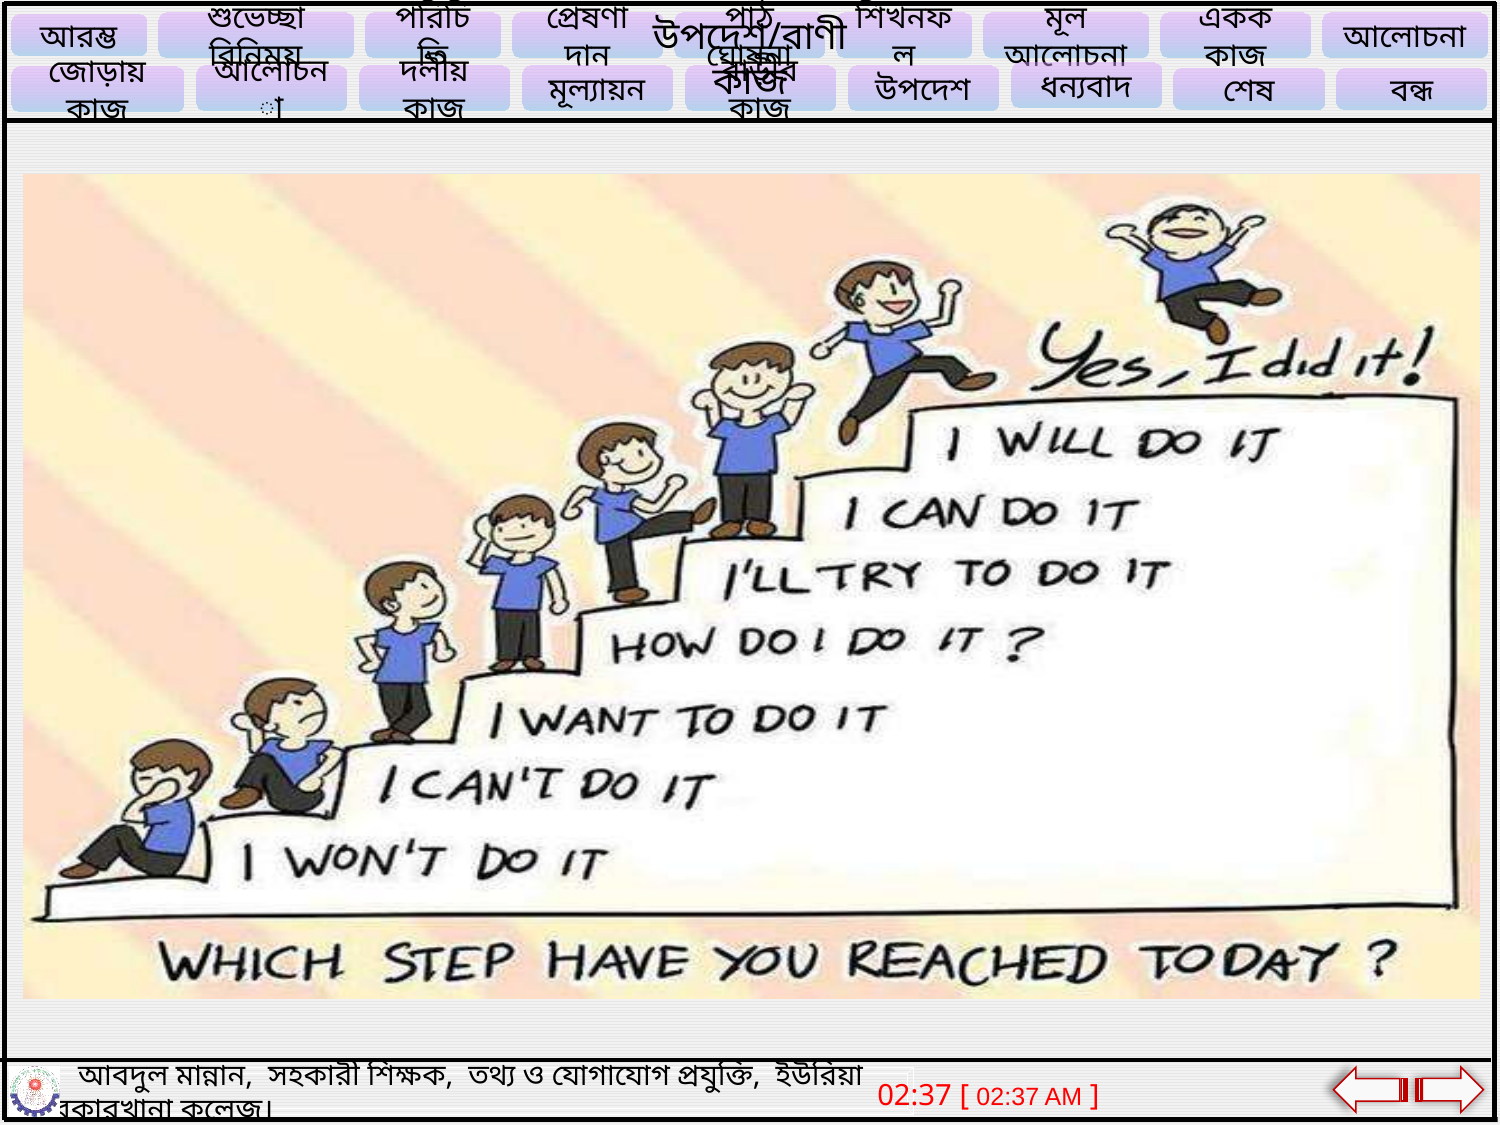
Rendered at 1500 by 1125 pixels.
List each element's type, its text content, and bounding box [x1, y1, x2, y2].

text_box উপদেশ/বাণী কাজ [637, 4, 863, 109]
picture [23, 174, 1480, 999]
